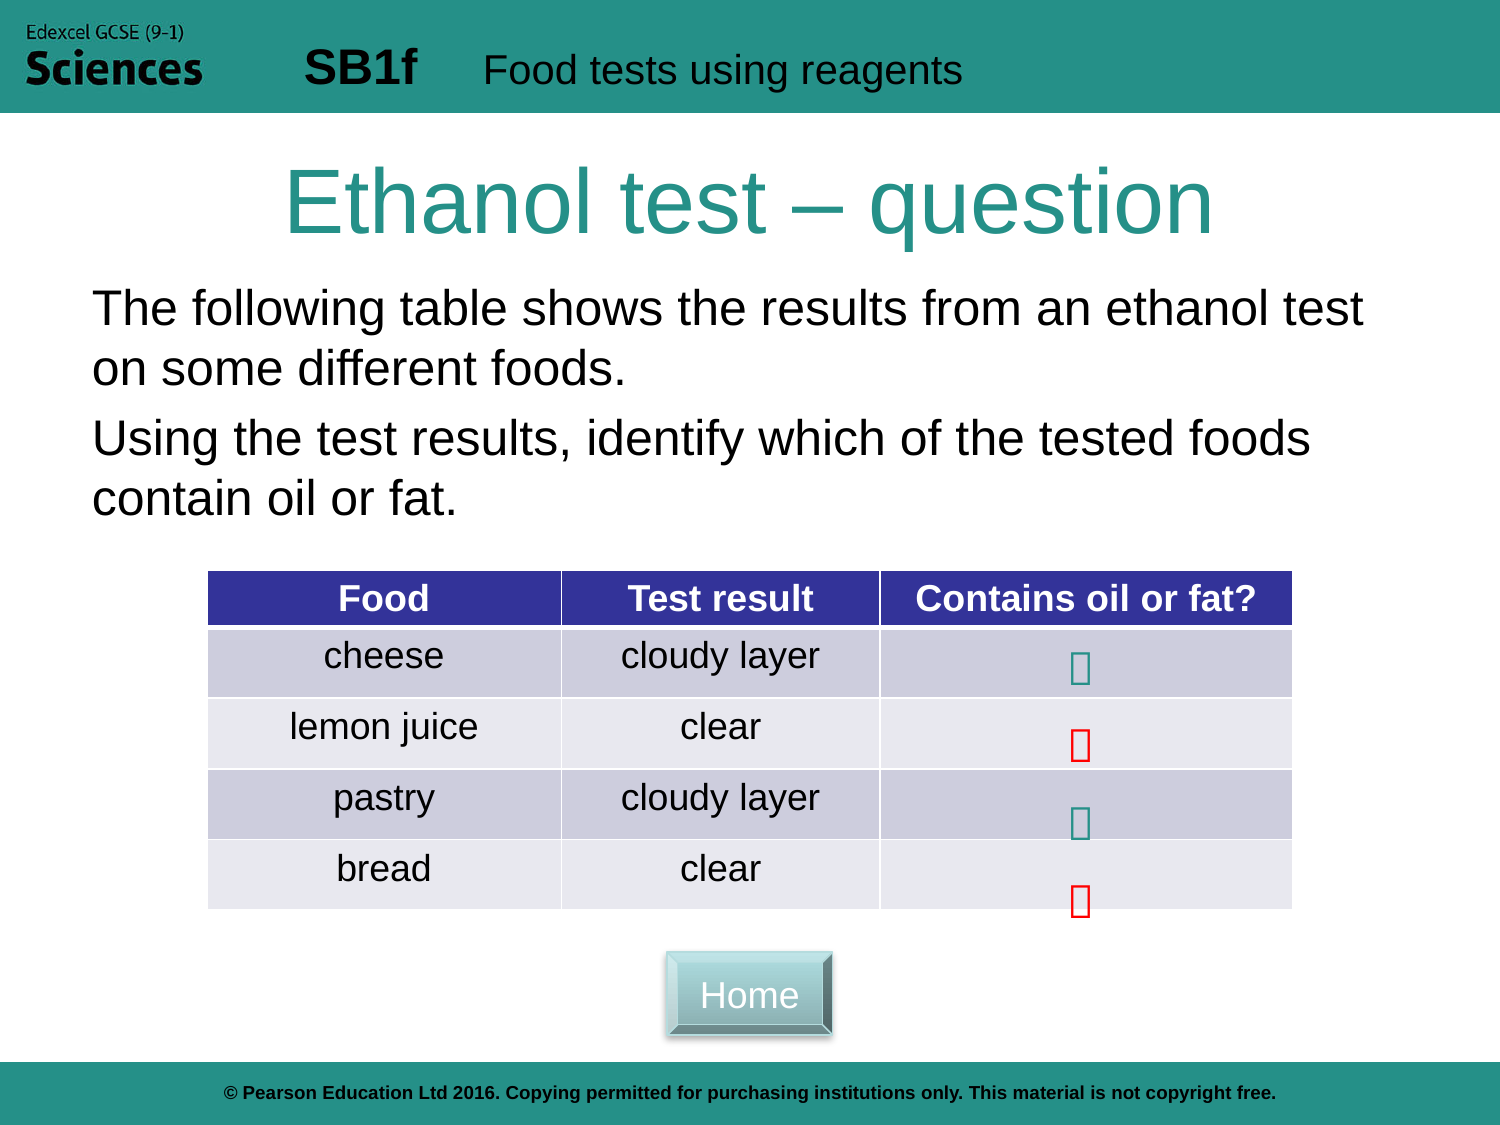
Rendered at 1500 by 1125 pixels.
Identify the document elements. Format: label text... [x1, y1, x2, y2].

table_header Test result [562, 571, 879, 625]
table_cell [1281, 770, 1292, 839]
table_cell  [880, 706, 1281, 784]
table_header [880, 556, 1281, 629]
table_cell [1281, 699, 1292, 768]
list The following table shows the results from an ethanol test on some different foods. Using the test results, identify which of the tested foods contain oil or fat. [76, 268, 1424, 419]
picture [0, 0, 1500, 113]
title Ethanol test – question [75, 143, 1425, 251]
table_cell  [880, 784, 1281, 862]
table_cell  [880, 862, 1281, 939]
table_cell bread [208, 840, 561, 909]
table_cell clear [562, 840, 879, 909]
table_cell  [880, 629, 1281, 706]
table_cell cheese [208, 630, 561, 697]
table_cell pastry [208, 770, 561, 839]
table_cell clear [562, 699, 879, 768]
footer © Pearson Education Ltd 2016. Copying permitted for purchasing institutions only. This material is not copyright free. [0, 1060, 1500, 1125]
table_cell cloudy layer [562, 770, 879, 839]
table_cell [1281, 630, 1292, 697]
table_header Food [208, 571, 561, 625]
table_header Contains oil or fat? [1281, 571, 1292, 625]
table_cell lemon juice [208, 699, 561, 768]
table_cell [1281, 840, 1292, 909]
text_box Home [666, 951, 834, 1036]
table_cell cloudy layer [562, 630, 879, 697]
